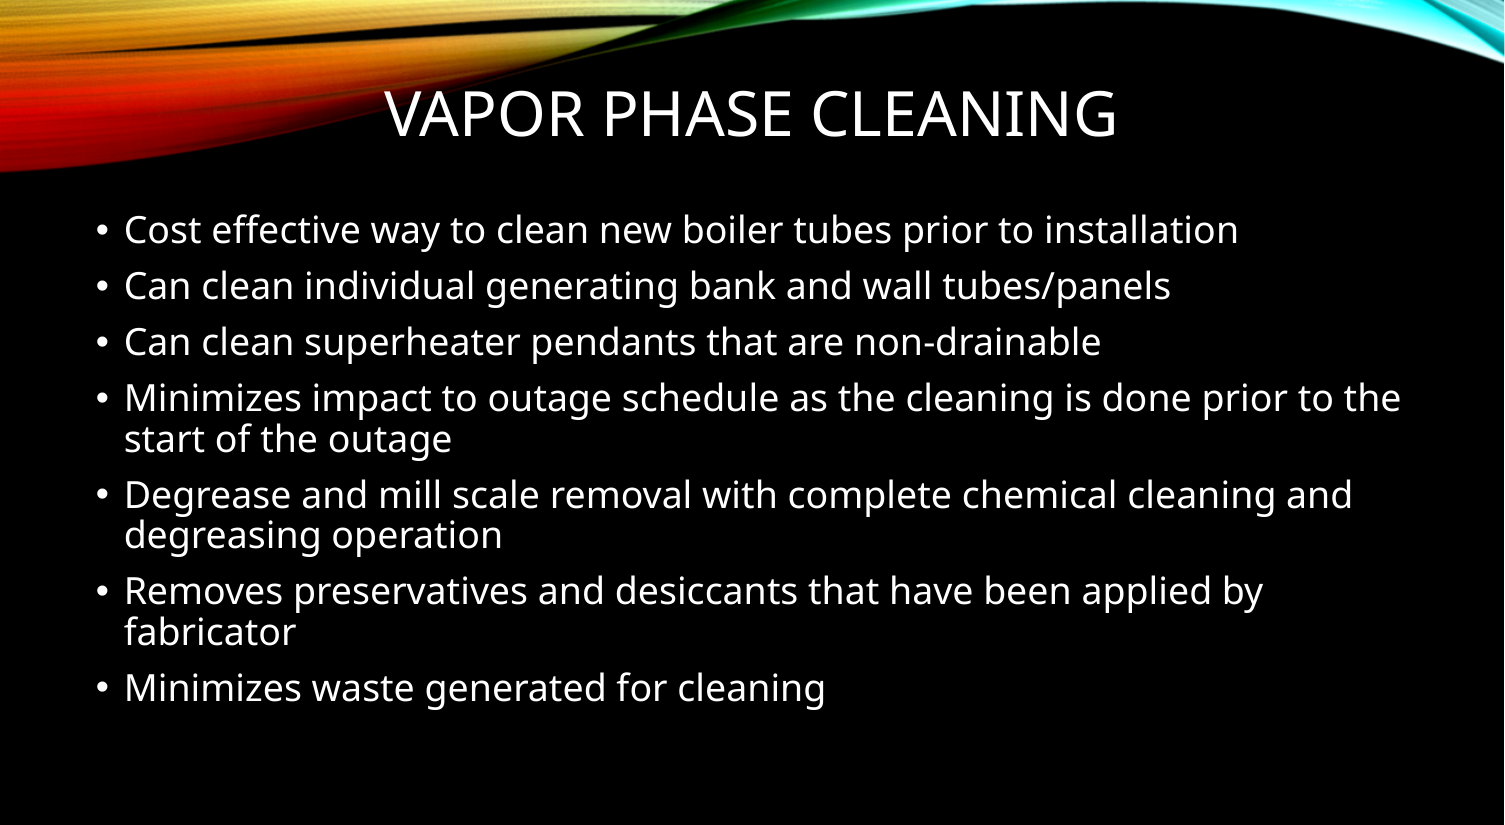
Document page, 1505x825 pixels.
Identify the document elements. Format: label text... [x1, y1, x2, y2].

picture [0, 0, 1505, 174]
list Cost effective way to clean new boiler tubes prior to installation Can clean individual generating bank and wall tubes/panels Can clean superheater pendants that are non-drainable Minimizes impact to outage schedule as the cleaning is done prior to the start of the outage Degrease and mill scale removal with complete chemical cleaning and degreasing operation Removes preservatives and desiccants that have been applied by fabricator Minimizes waste generated for cleaning [84, 205, 1420, 738]
title Vapor Phase Cleaning [220, 38, 1284, 194]
